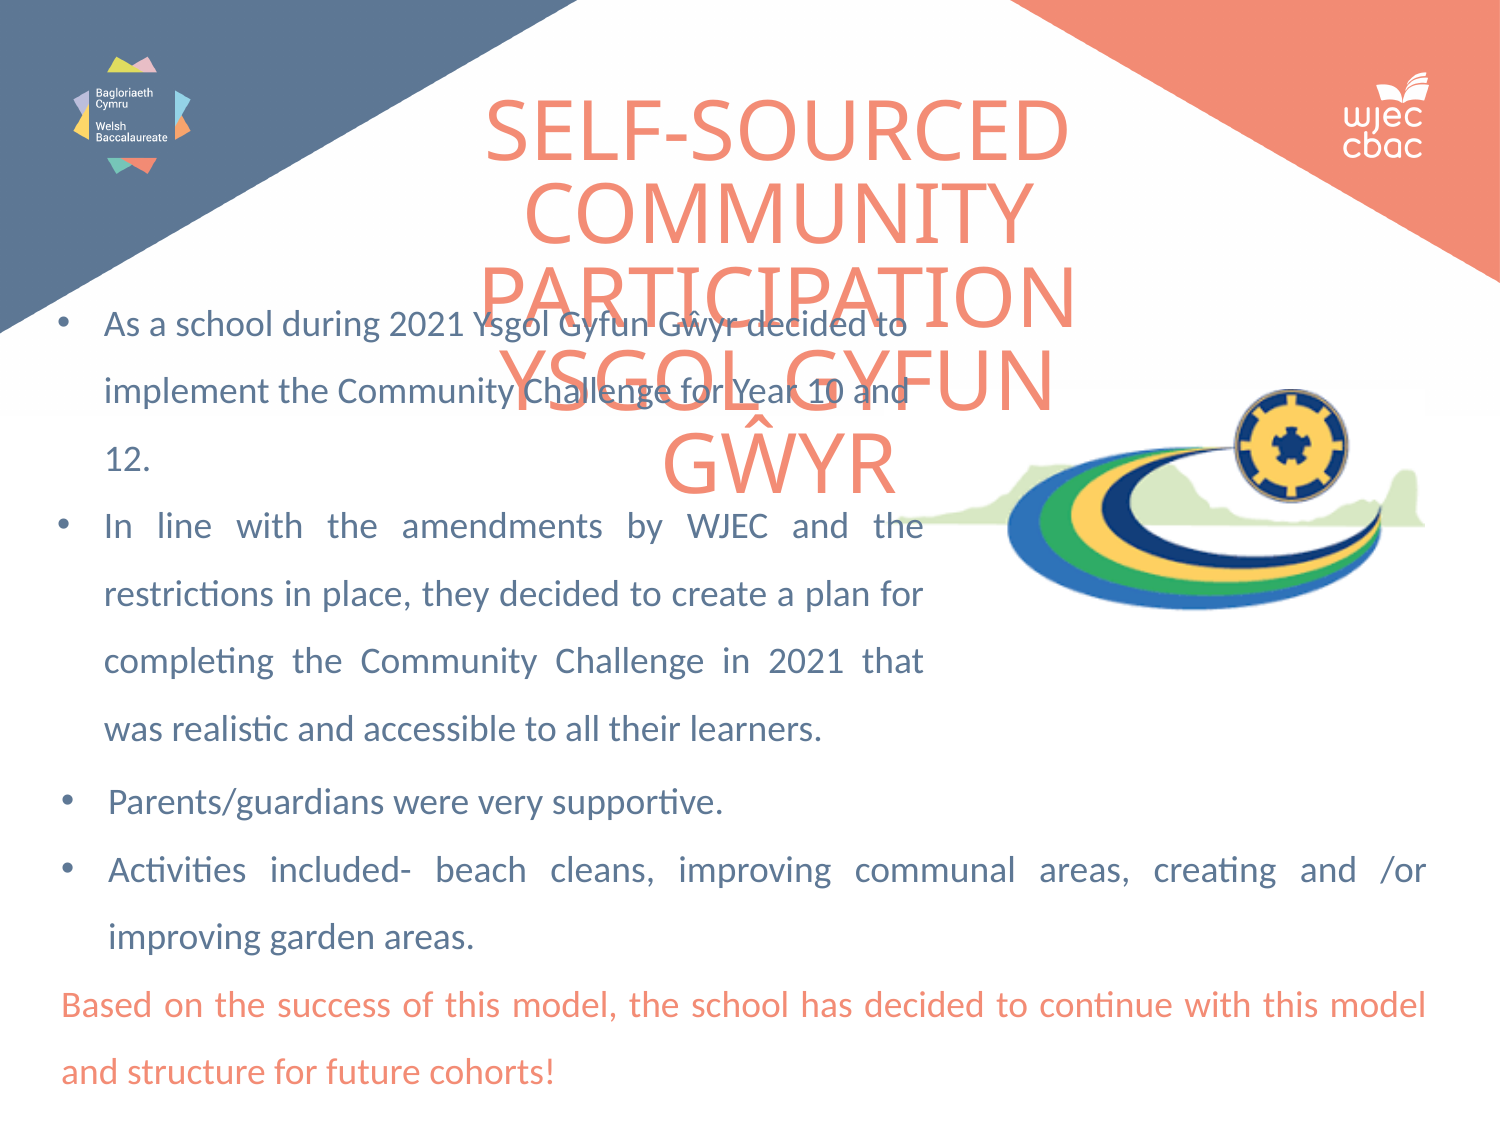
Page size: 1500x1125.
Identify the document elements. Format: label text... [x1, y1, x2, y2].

picture [0, 0, 1500, 697]
text_box Parents/guardians were very supportive. Activities included- beach cleans, improving communal areas, creating and /or improving garden areas. Based on the success of this model, the school has decided to continue with this model and structure for future cohorts! [46, 747, 1443, 1125]
list As a school during 2021 Ysgol Gyfun Gŵyr decided to implement the Community Challenge for Year 10 and 12. In line with the amendments by WJEC and the restrictions in place, they decided to create a plan for completing the Community Challenge in 2021 that was realistic and accessible to all their learners. [57, 276, 926, 747]
text_box SELF-SOURCED COMMUNITY PARTICIPATION YSGOL GYFUN GŴYR [393, 86, 1164, 387]
